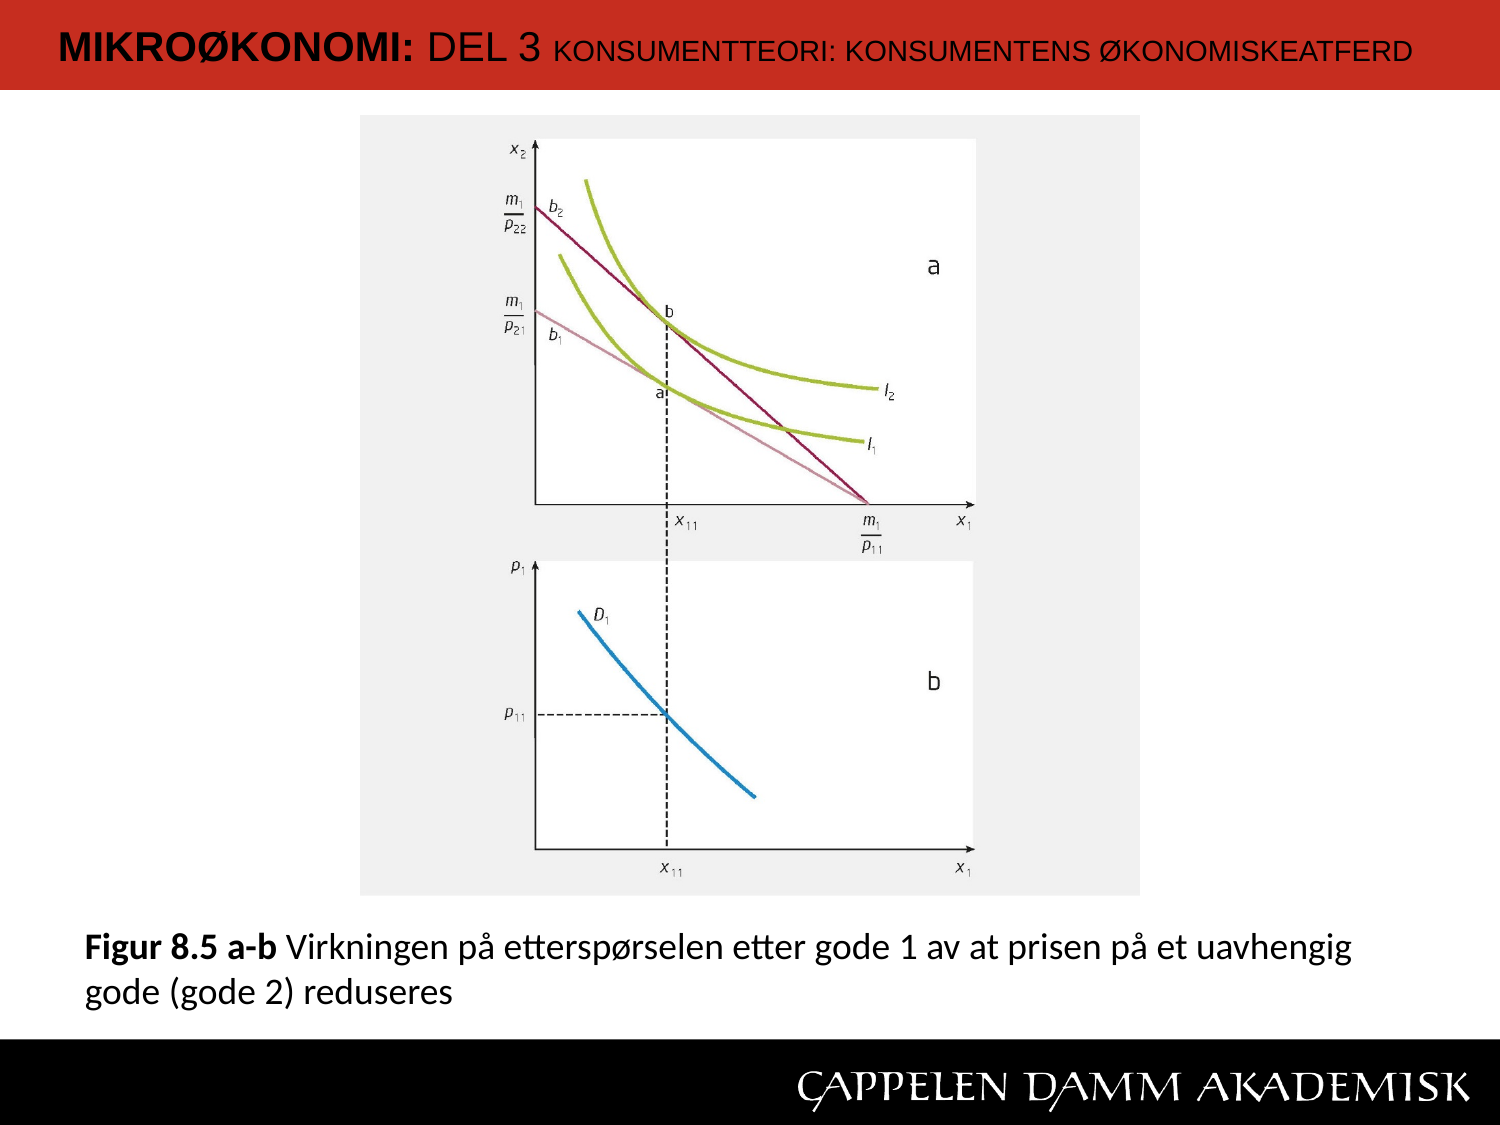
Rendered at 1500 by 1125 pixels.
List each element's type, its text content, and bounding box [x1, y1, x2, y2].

picture [797, 1070, 1471, 1113]
text_box Figur 8.5 a-b Virkningen på etterspørselen etter gode 1 av at prisen på et uavhengig gode (gode 2) reduseres [70, 914, 1430, 1020]
picture [360, 115, 1140, 896]
